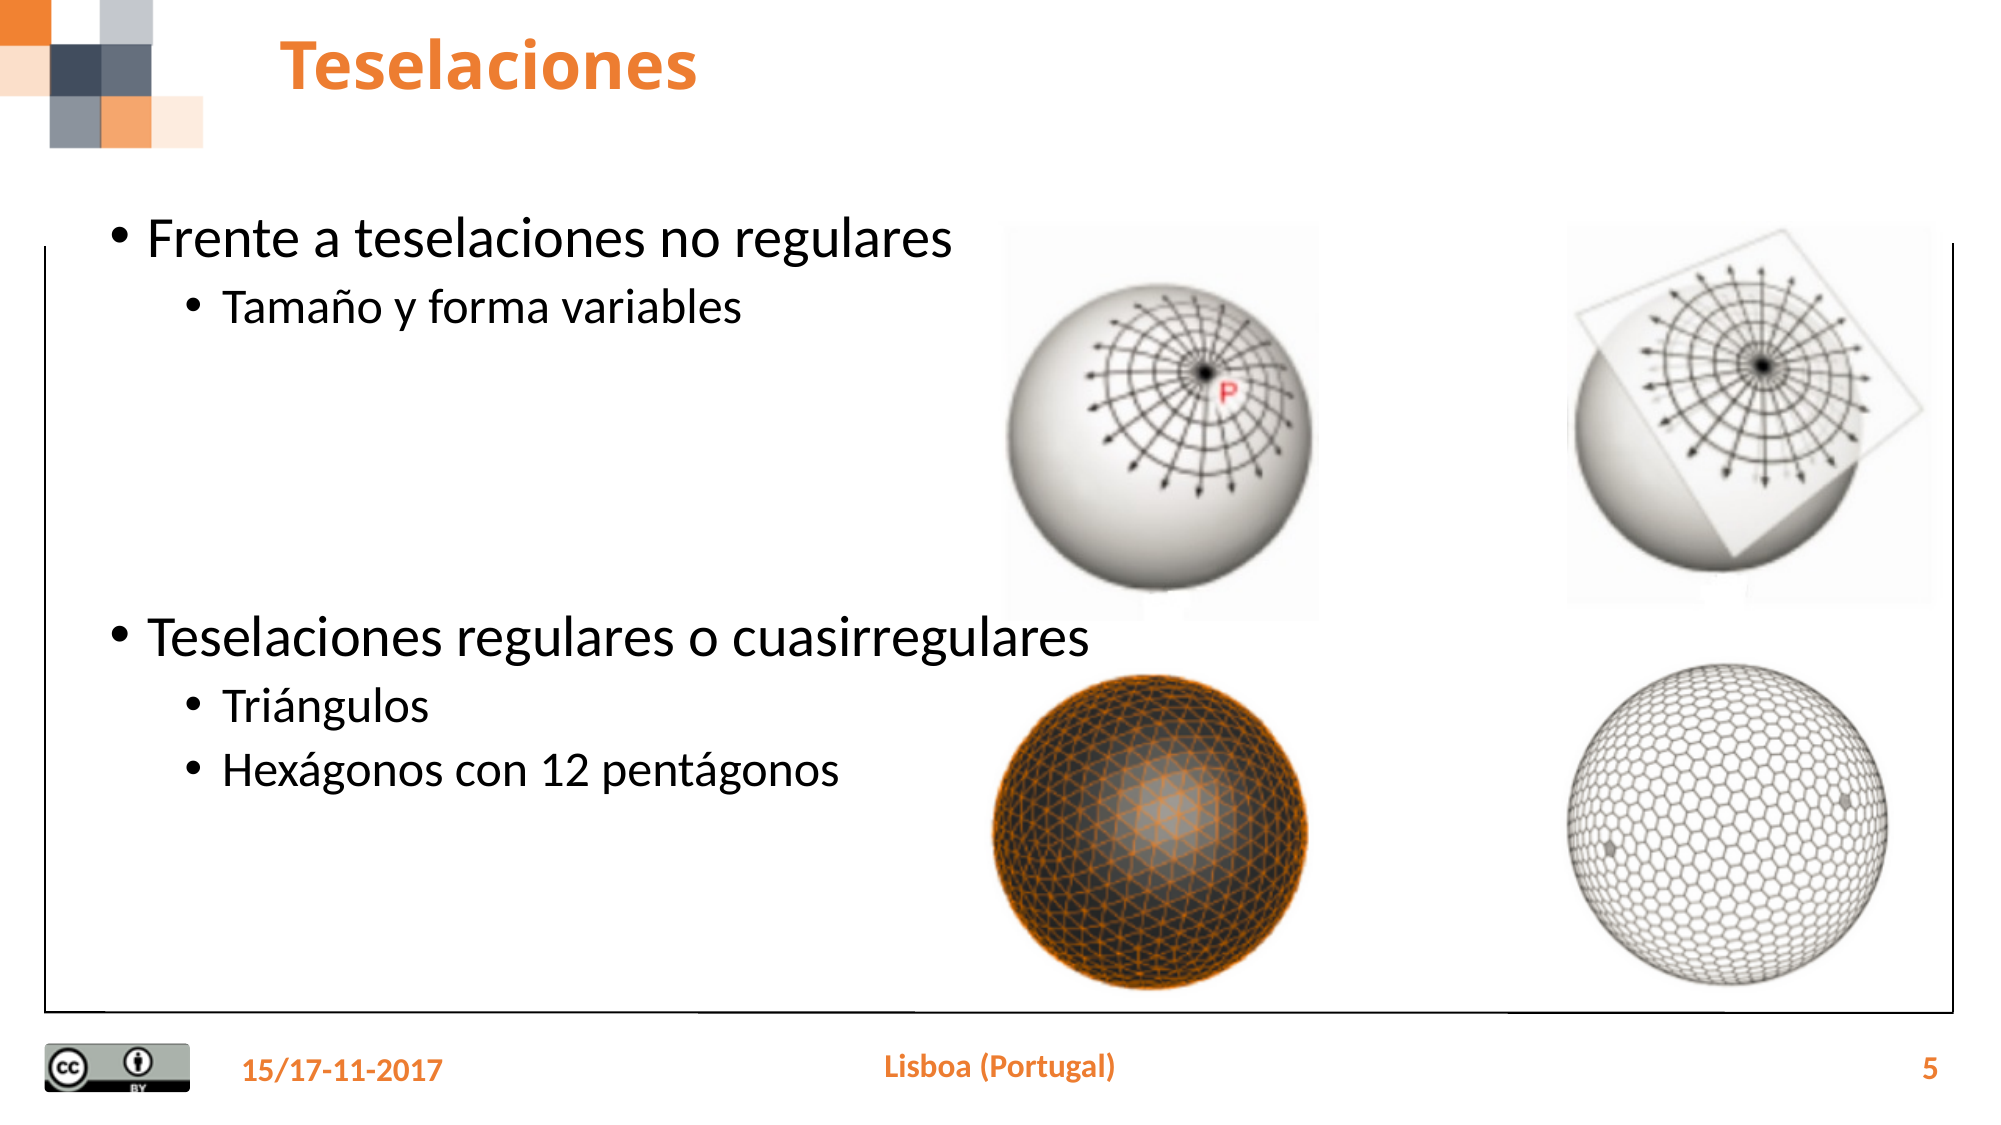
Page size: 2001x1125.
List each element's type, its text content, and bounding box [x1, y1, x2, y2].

picture [951, 221, 1319, 621]
picture [0, 0, 208, 172]
picture [44, 1043, 190, 1093]
text_box Frente a teselaciones no regulares Tamaño y forma variables Teselaciones regulares o cuasirregulares Triángulos Hexágonos con 12 pentágonos [94, 199, 1926, 952]
picture [1567, 221, 1946, 629]
picture [968, 649, 1919, 1008]
title Teselaciones [264, 39, 1958, 98]
